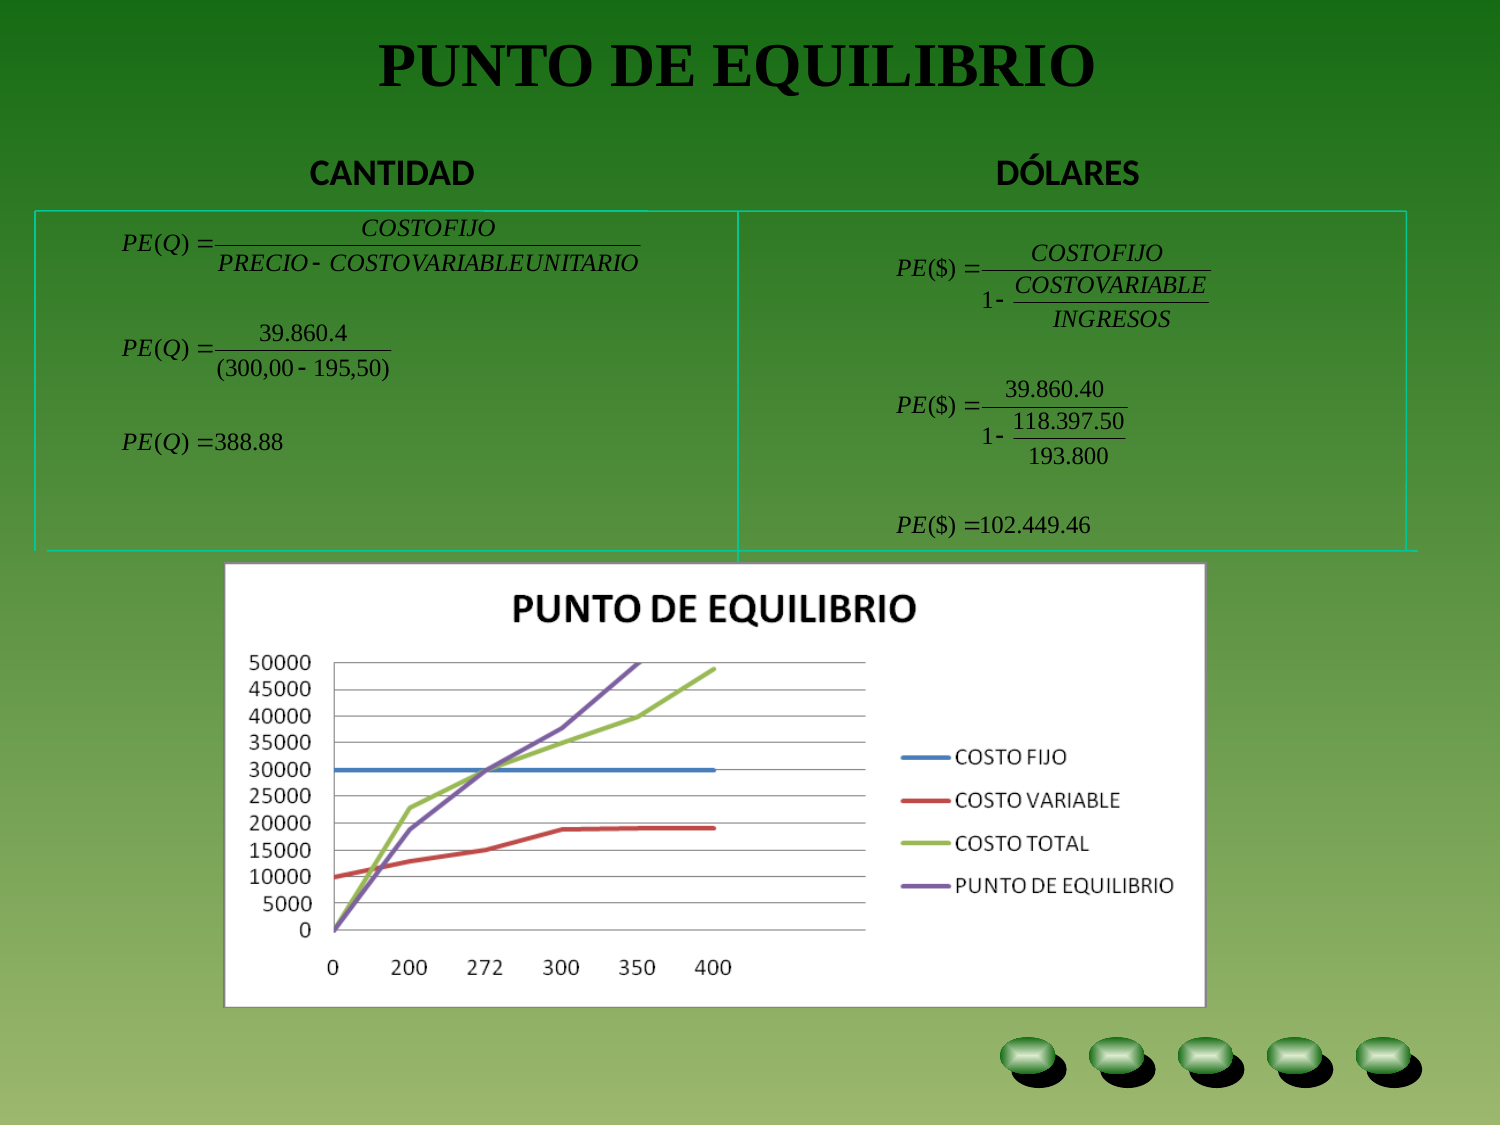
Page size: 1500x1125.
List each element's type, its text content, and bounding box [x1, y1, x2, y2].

picture [222, 562, 1208, 1009]
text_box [116, 210, 647, 462]
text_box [891, 237, 1217, 546]
text_box CANTIDAD [140, 140, 645, 201]
text_box DÓLARES [820, 140, 1325, 201]
title PUNTO DE EQUILIBRIO [70, 23, 1421, 108]
